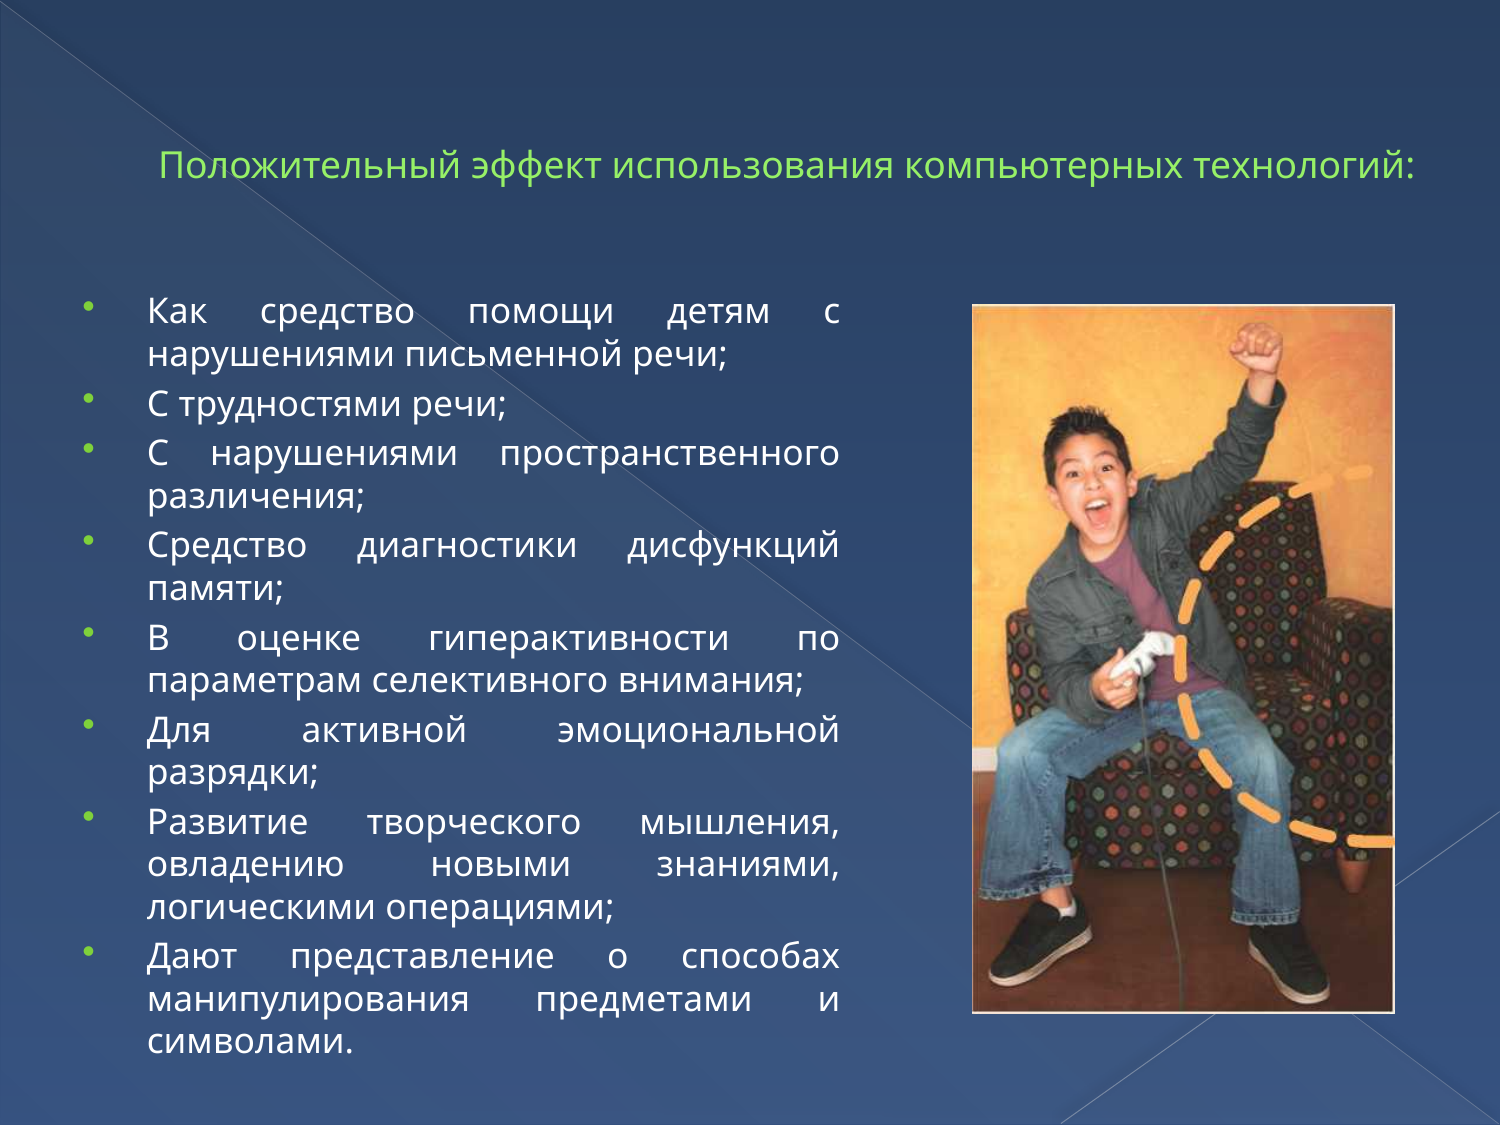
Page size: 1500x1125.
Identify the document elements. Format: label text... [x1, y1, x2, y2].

title Положительный эффект использования компьютерных технологий: [70, 128, 1449, 267]
picture [972, 304, 1395, 1015]
list Как средство помощи детям с нарушениями письменной речи; С трудностями речи; С нарушениями пространственного различения; Средство диагностики дисфункций памяти; В оценке гиперактивности по параметрам селективного внимания; Для активной эмоциональной разрядки; Развитие творческого мышления, овладению новыми знаниями, логическими операциями; Дают представление о способах манипулирования предметами и символами. [58, 281, 856, 961]
